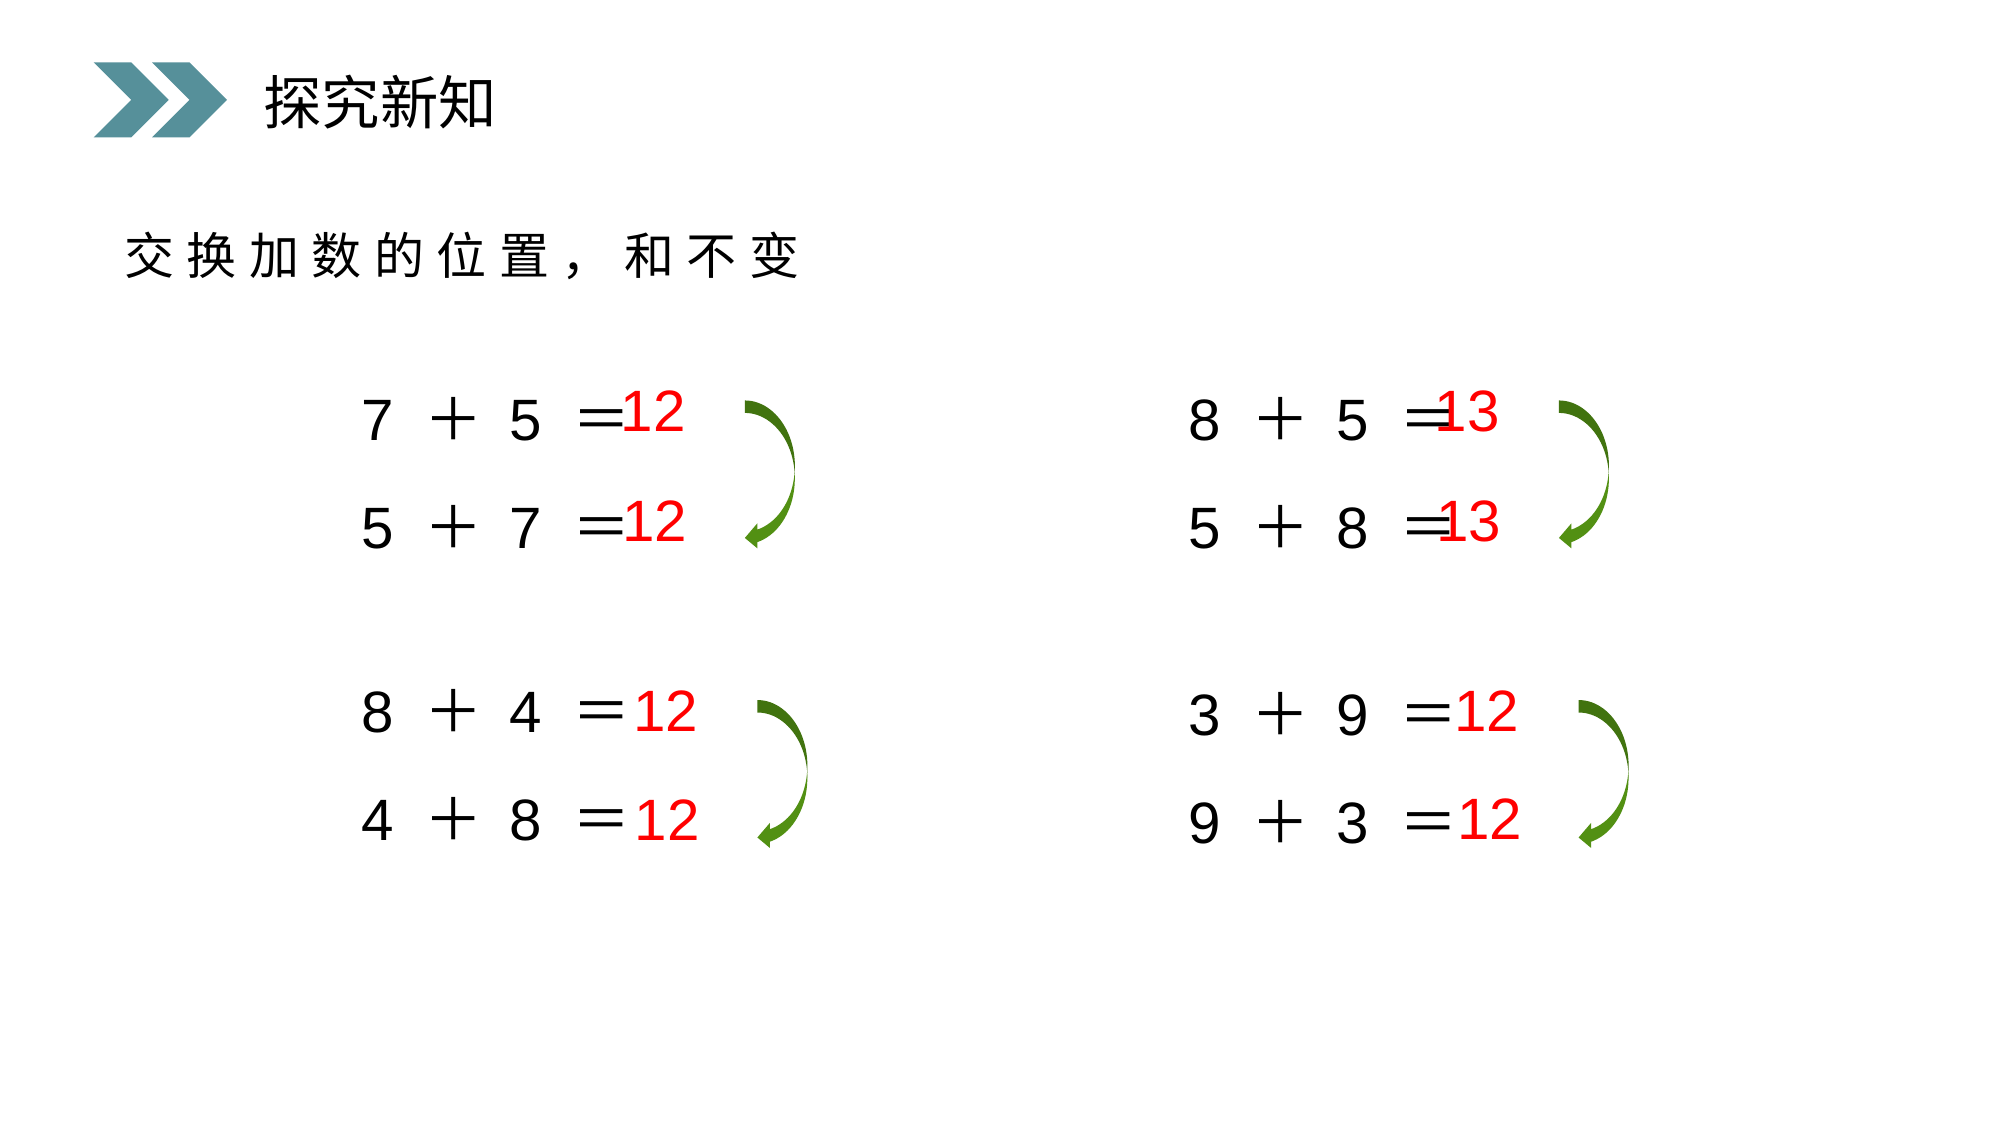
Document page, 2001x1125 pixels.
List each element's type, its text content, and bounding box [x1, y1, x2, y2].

text_box 7 ＋ 5 ＝ [346, 366, 783, 468]
text_box 12 [575, 475, 734, 560]
text_box 12 [573, 365, 733, 451]
text_box 12 [587, 774, 747, 860]
text_box 12 [586, 665, 745, 751]
text_box 8 ＋ 5 ＝ [1173, 366, 1609, 468]
text_box 13 [1389, 475, 1548, 560]
text_box 12 [1407, 665, 1567, 751]
text_box 12 [1410, 773, 1569, 859]
text_box [744, 400, 795, 549]
text_box [1558, 400, 1609, 549]
text_box 13 [1387, 365, 1547, 451]
text_box 5 ＋ 8 ＝ [1173, 475, 1609, 576]
text_box 交换加数的位置，和不变 [73, 217, 980, 292]
text_box [757, 700, 808, 848]
text_box 9 ＋ 3 ＝ [1173, 770, 1610, 871]
text_box 4 ＋ 8 ＝ [346, 767, 783, 868]
text_box 5 ＋ 7 ＝ [346, 475, 783, 576]
text_box 8 ＋ 4 ＝ [346, 658, 783, 760]
text_box [1578, 700, 1629, 848]
text_box 3 ＋ 9 ＝ [1173, 662, 1610, 763]
text_box 探究新知 [248, 66, 1088, 137]
